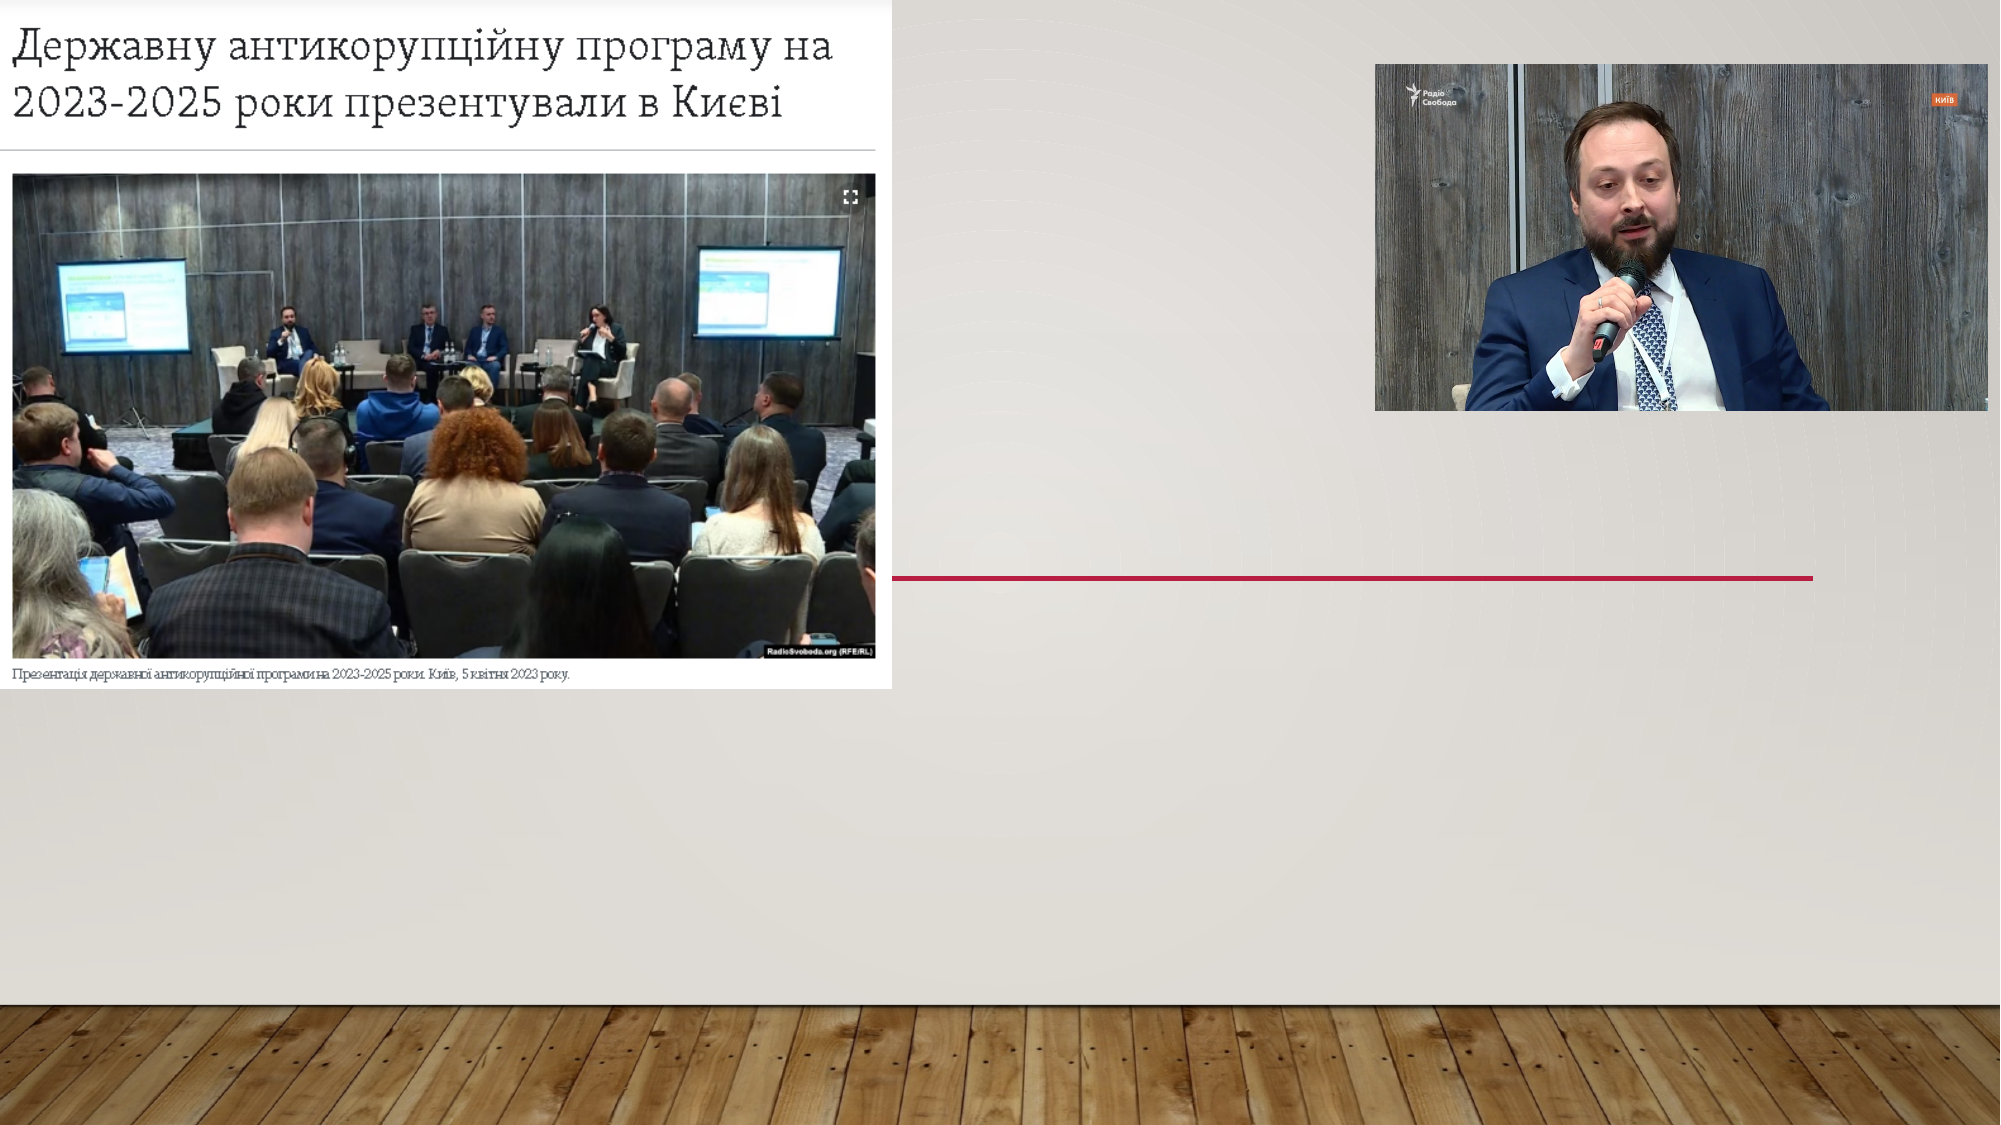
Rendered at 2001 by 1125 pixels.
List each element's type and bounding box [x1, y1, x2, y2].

picture [0, 1005, 2000, 1125]
text_box [1374, 63, 1990, 413]
picture [0, 0, 892, 689]
